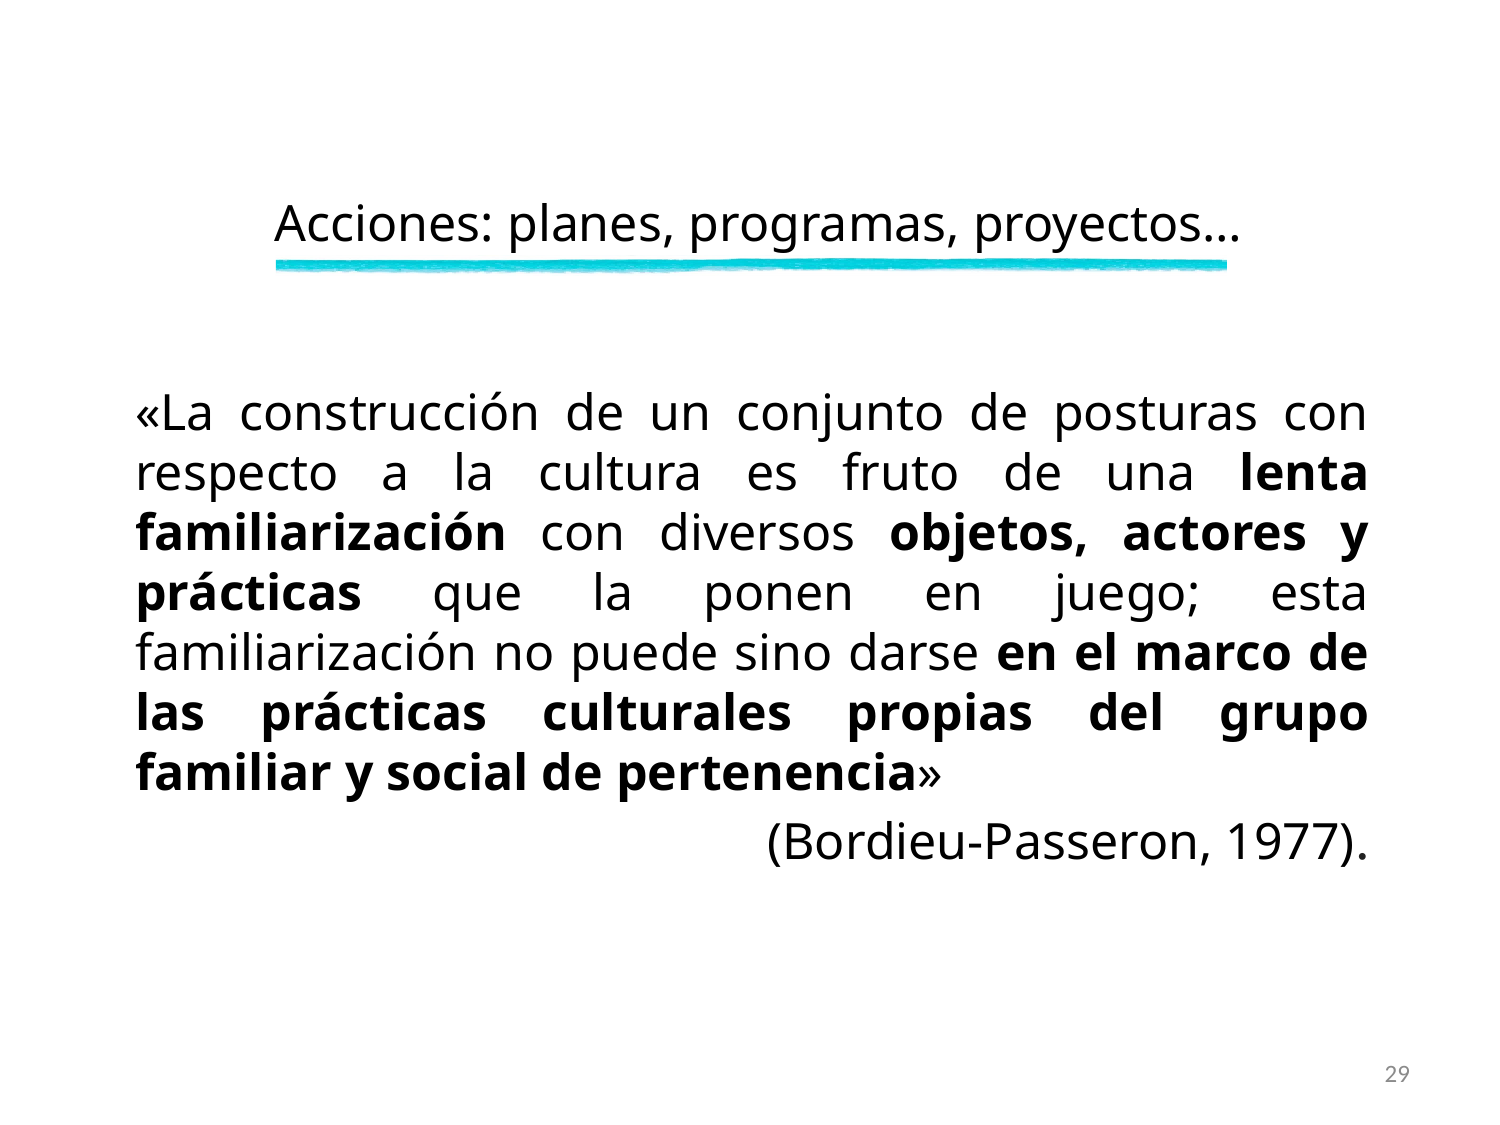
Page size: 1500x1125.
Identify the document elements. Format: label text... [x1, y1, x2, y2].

text_box «La construcción de un conjunto de posturas con respecto a la cultura es fruto de una lenta familiarización con diversos objetos, actores y prácticas que la ponen en juego; esta familiarización no puede sino darse en el marco de las prácticas culturales propias del grupo familiar y social de pertenencia» (Bordieu-Passeron, 1977). [120, 373, 1385, 879]
slide_number 29 [1074, 1042, 1425, 1103]
picture [275, 255, 1270, 276]
text_box Acciones: planes, programas, proyectos… [259, 184, 1258, 260]
